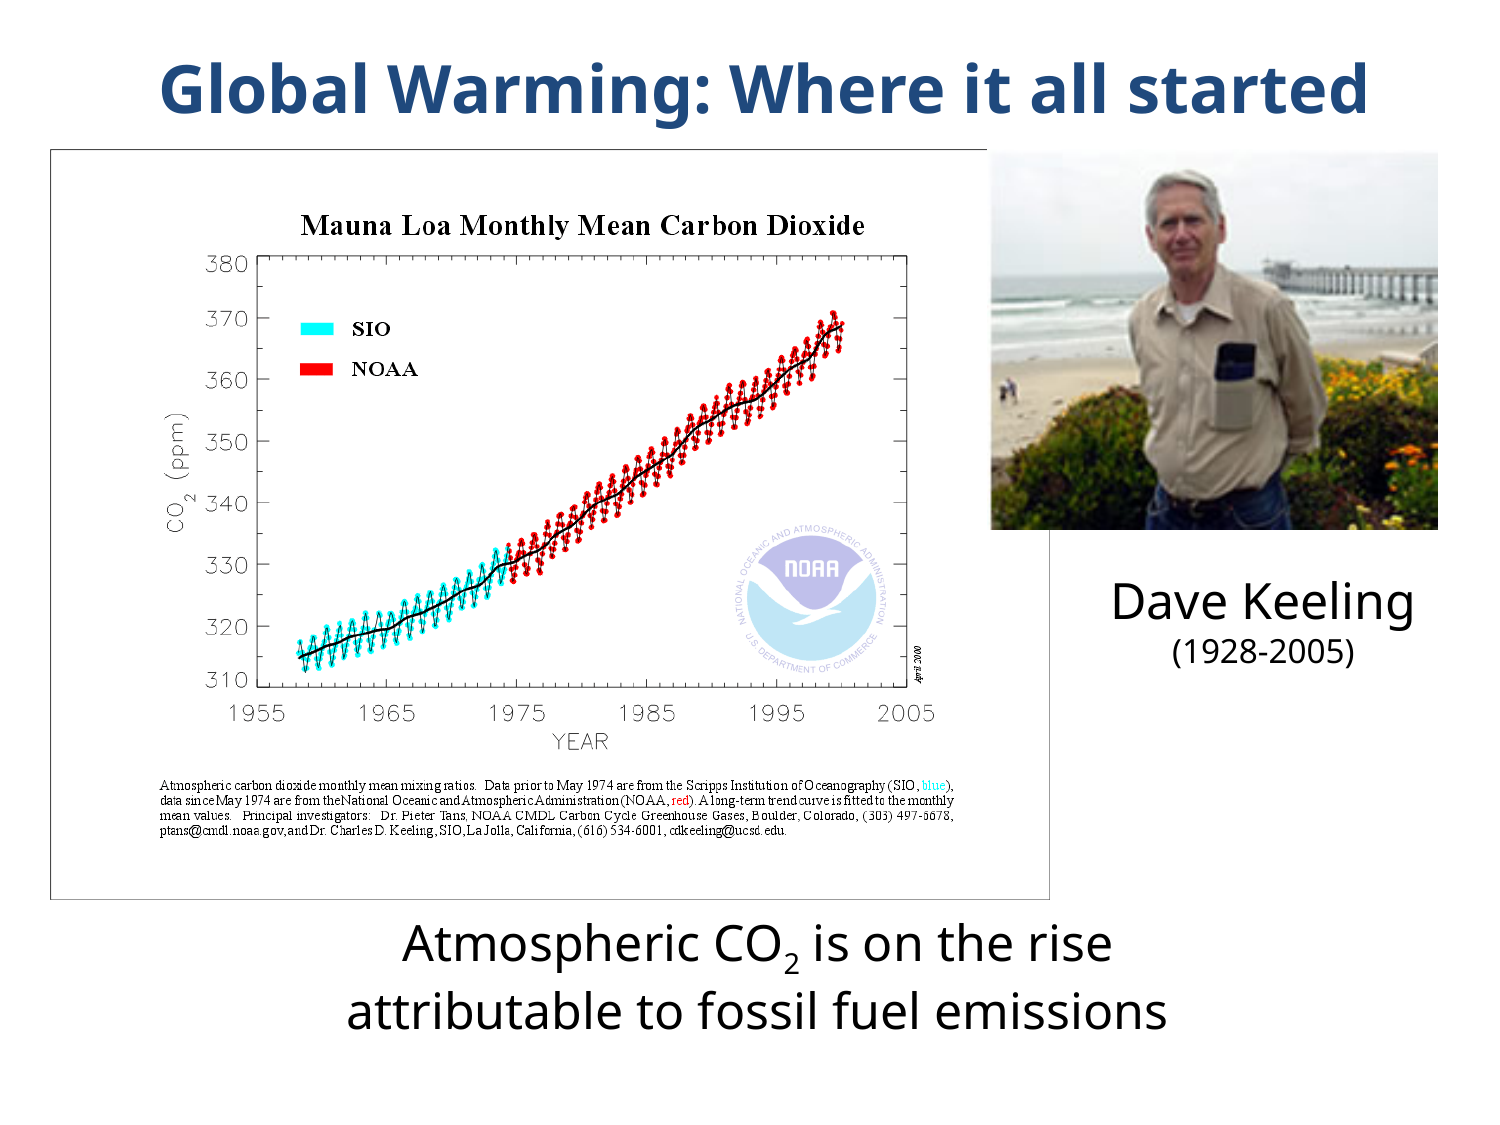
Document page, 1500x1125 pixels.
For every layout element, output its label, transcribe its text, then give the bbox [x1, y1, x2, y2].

picture [49, 149, 1438, 901]
text_box Dave Keeling (1928-2005) [1095, 562, 1432, 678]
text_box Atmospheric CO2 is on the rise attributable to fossil fuel emissions [153, 904, 1363, 1048]
text_box Global Warming: Where it all started [143, 38, 1387, 134]
